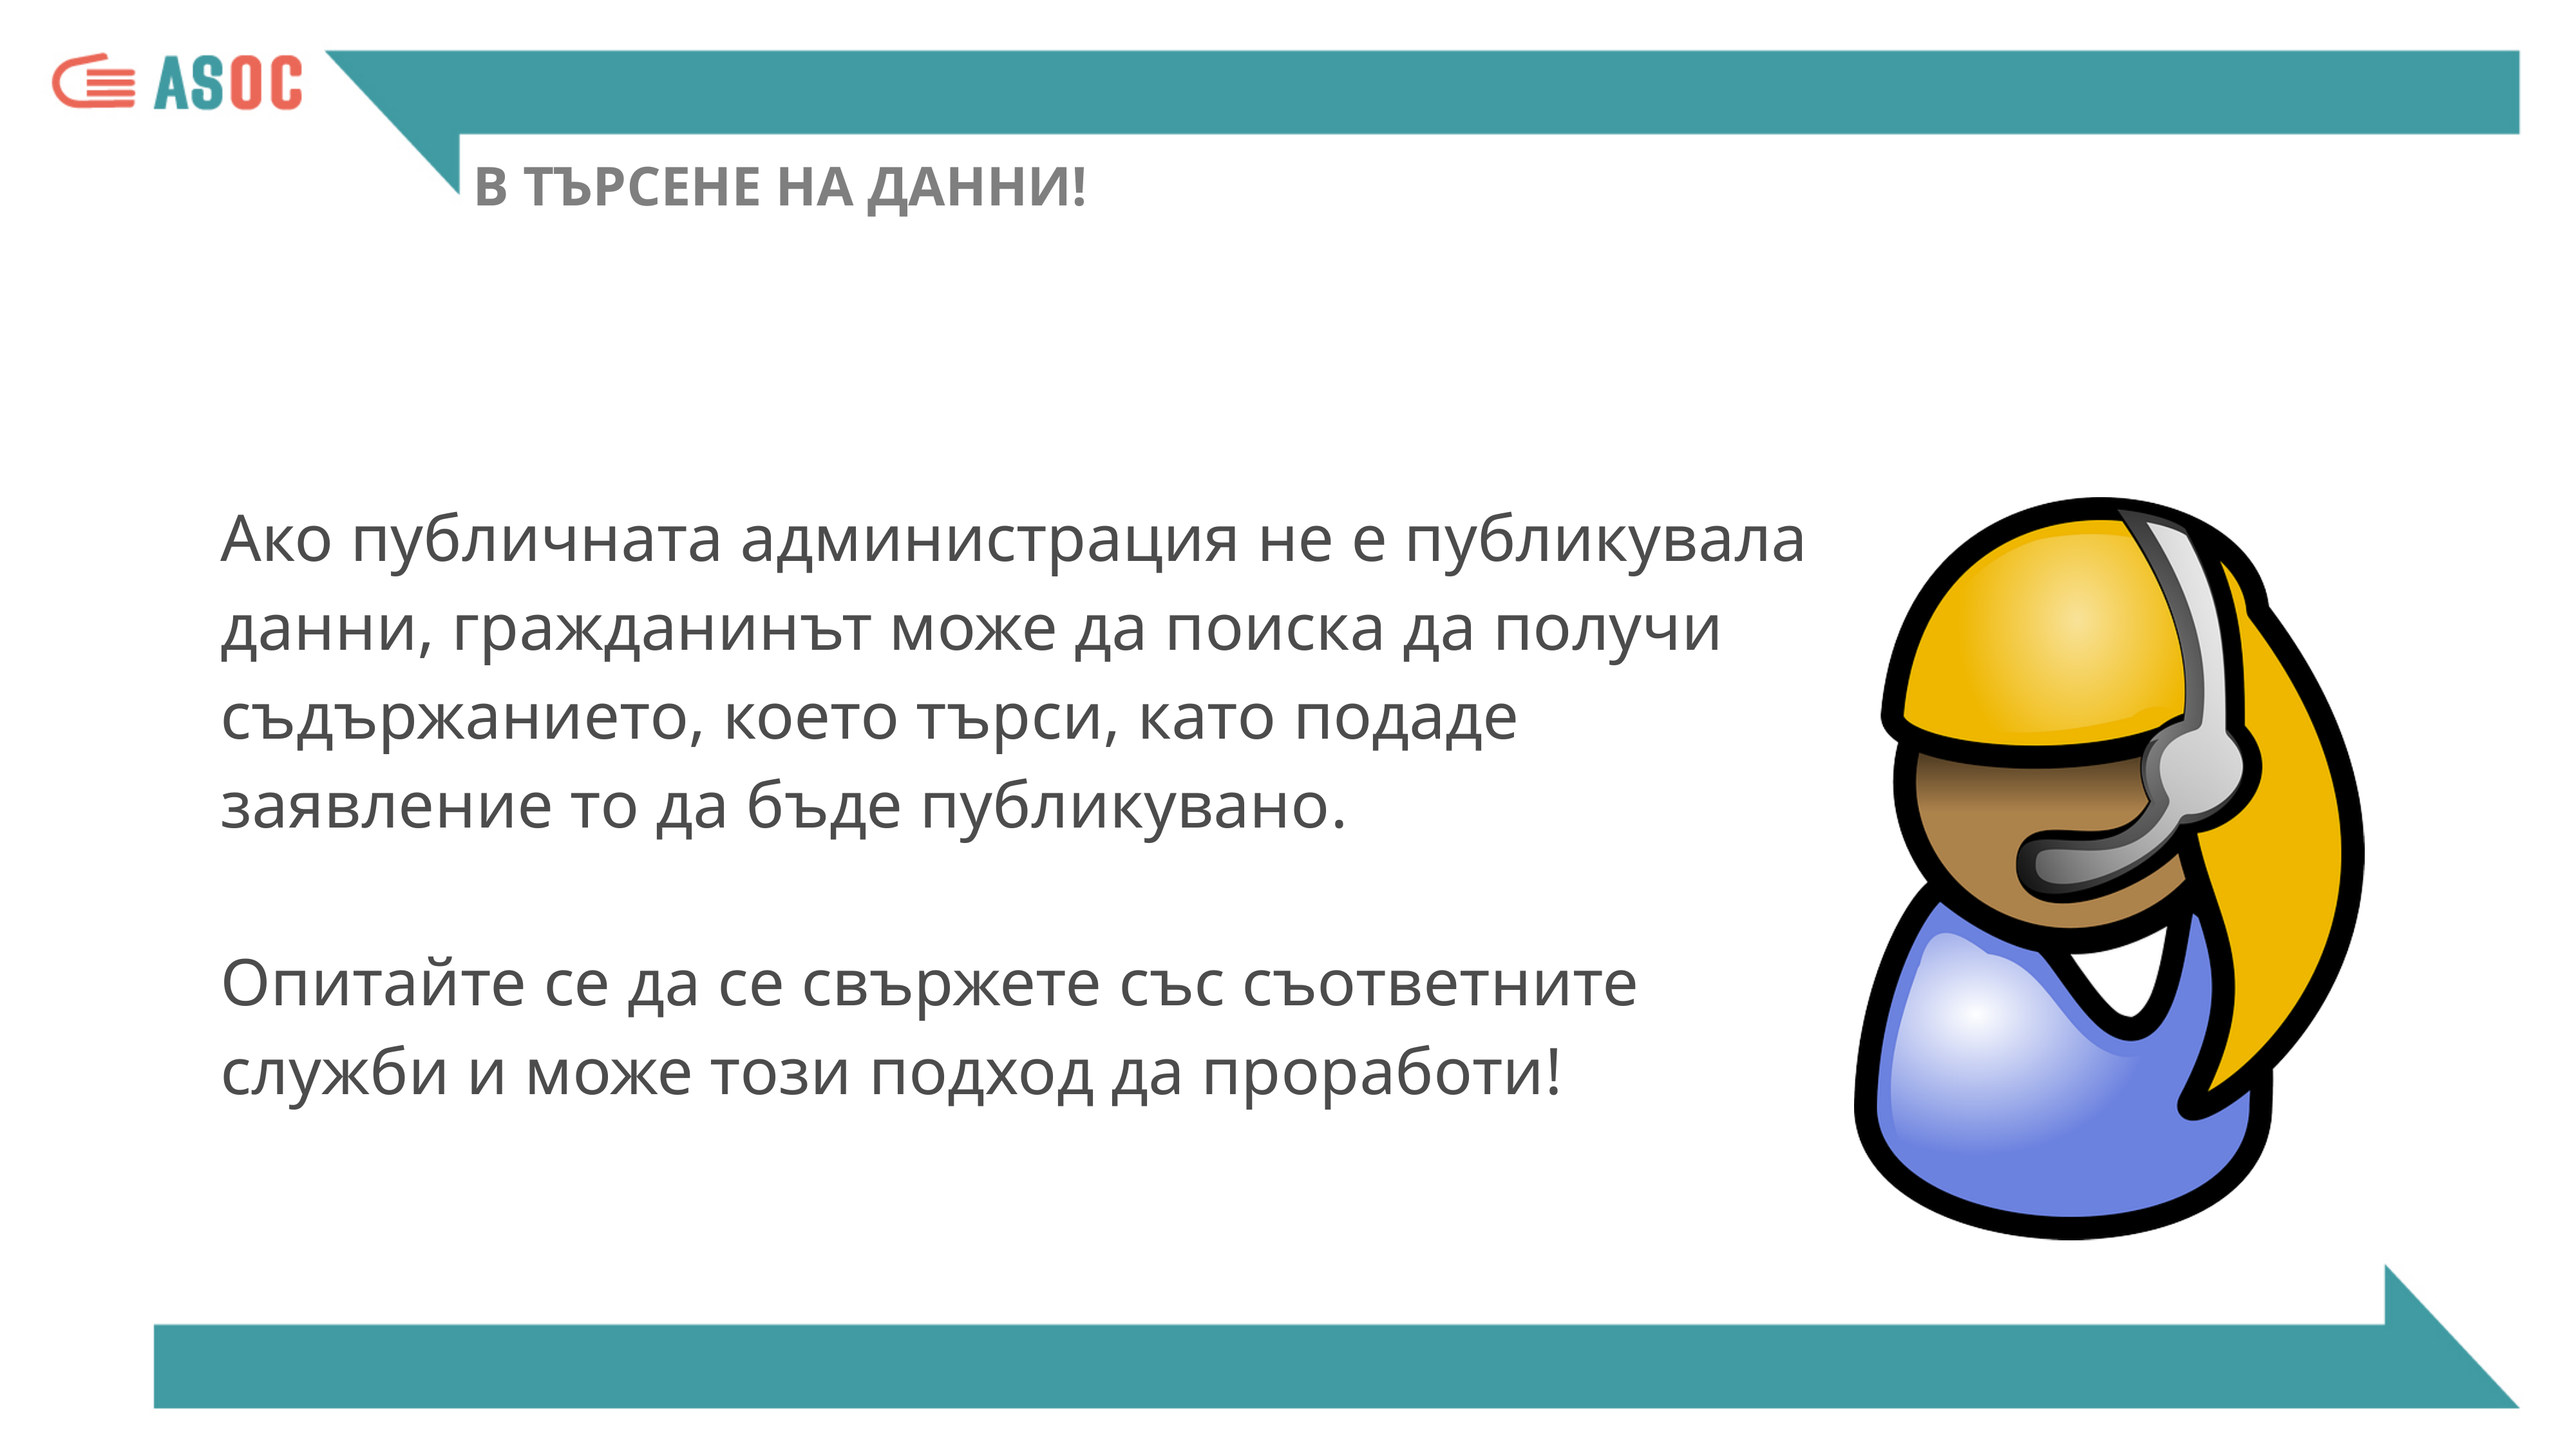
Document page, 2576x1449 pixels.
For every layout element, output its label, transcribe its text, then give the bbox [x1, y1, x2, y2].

text_box Ако публичната администрация не е публикувала данни, гражданинът може да поиска да получи съдържанието, което търси, като подаде заявление то да бъде публикувано. Опитайте се да се свържете със съответните служби и може този подход да проработи! [211, 480, 1855, 1016]
picture [0, 0, 2576, 1449]
text_box В ТЪРСЕНЕ НА ДАННИ! [463, 147, 2122, 247]
